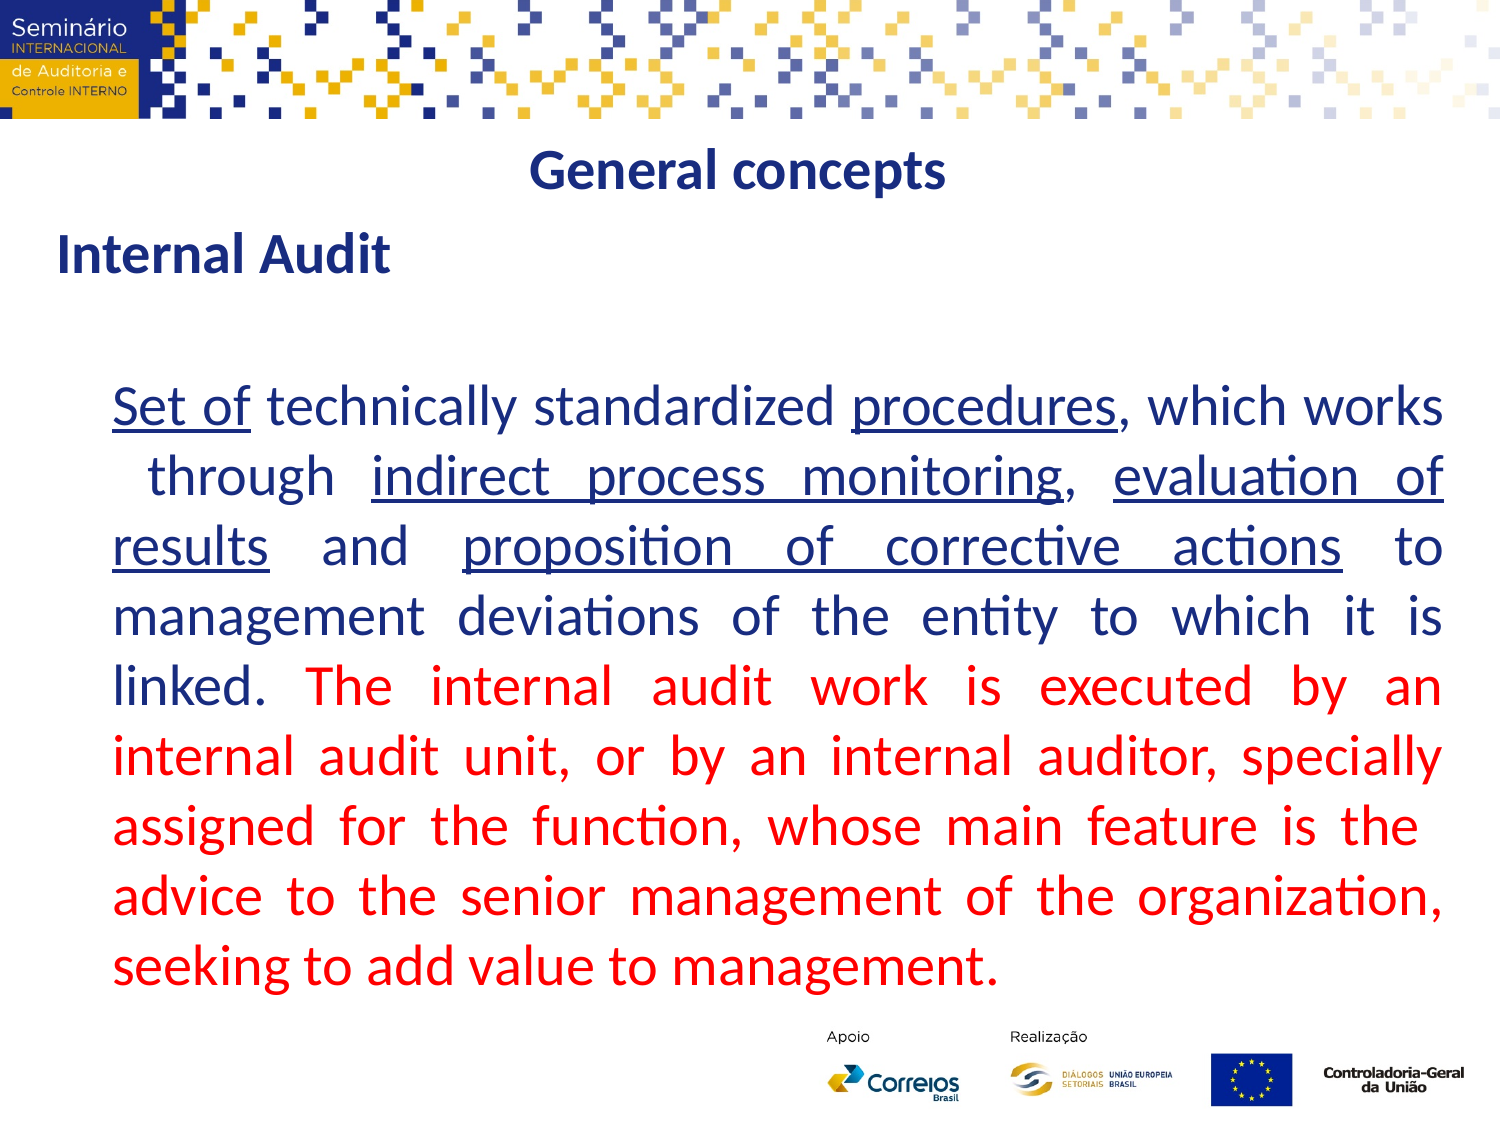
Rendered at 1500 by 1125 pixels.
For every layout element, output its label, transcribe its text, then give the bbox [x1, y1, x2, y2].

picture [808, 1009, 1495, 1125]
text_box Internal Audit Set of technically standardized procedures, which works through indirect process monitoring, evaluation of results and proposition of corrective actions to management deviations of the entity to which it is linked. The internal audit work is executed by an internal audit unit, or by an internal auditor, specially assigned for the function, whose main feature is the advice to the senior management of the organization, seeking to add value to management. [41, 208, 1459, 1106]
picture [0, 0, 1500, 119]
title General concepts [76, 113, 1400, 208]
